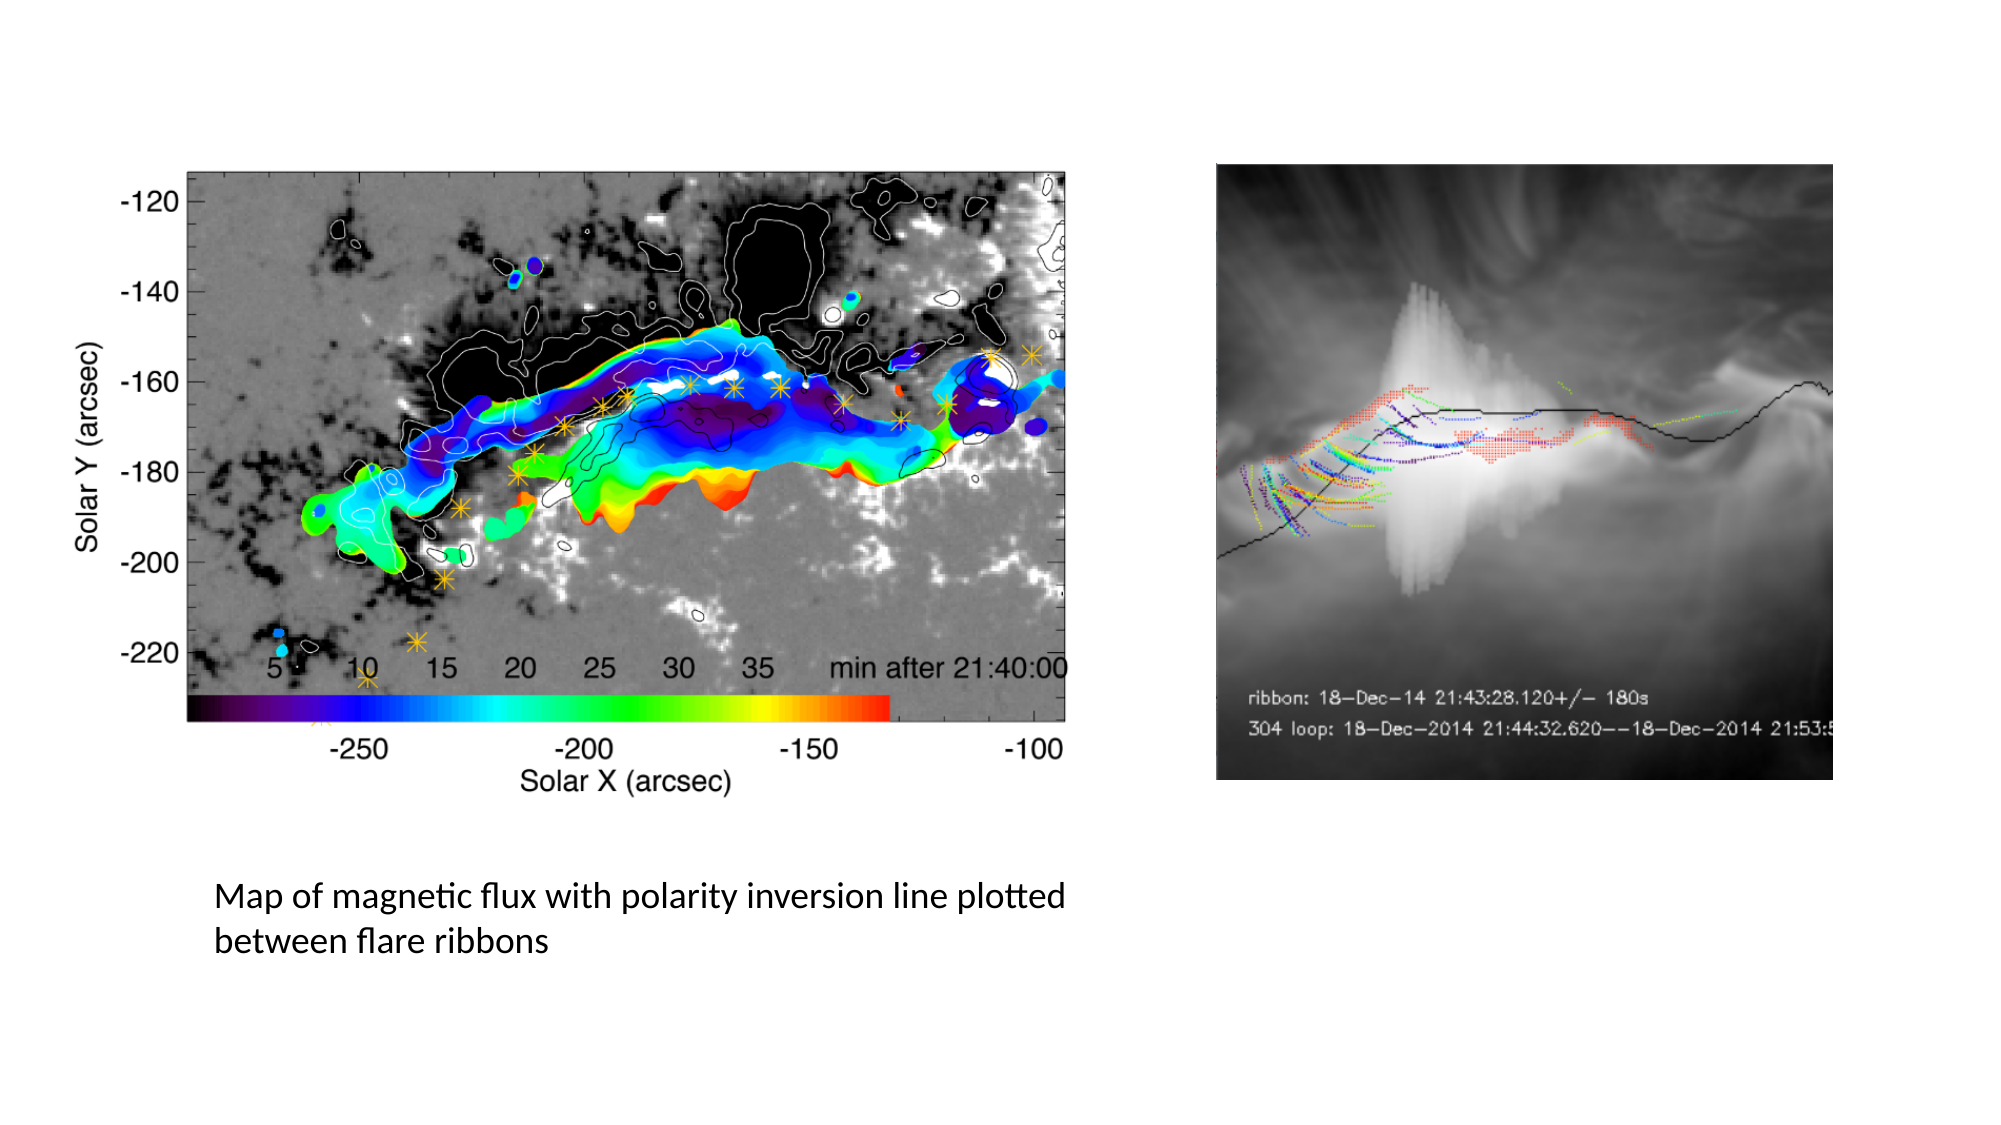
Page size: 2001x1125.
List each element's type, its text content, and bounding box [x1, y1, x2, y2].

text_box Map of magnetic flux with polarity inversion line plotted between flare ribbons [199, 863, 1183, 968]
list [59, 114, 1104, 829]
picture [1216, 163, 1833, 780]
